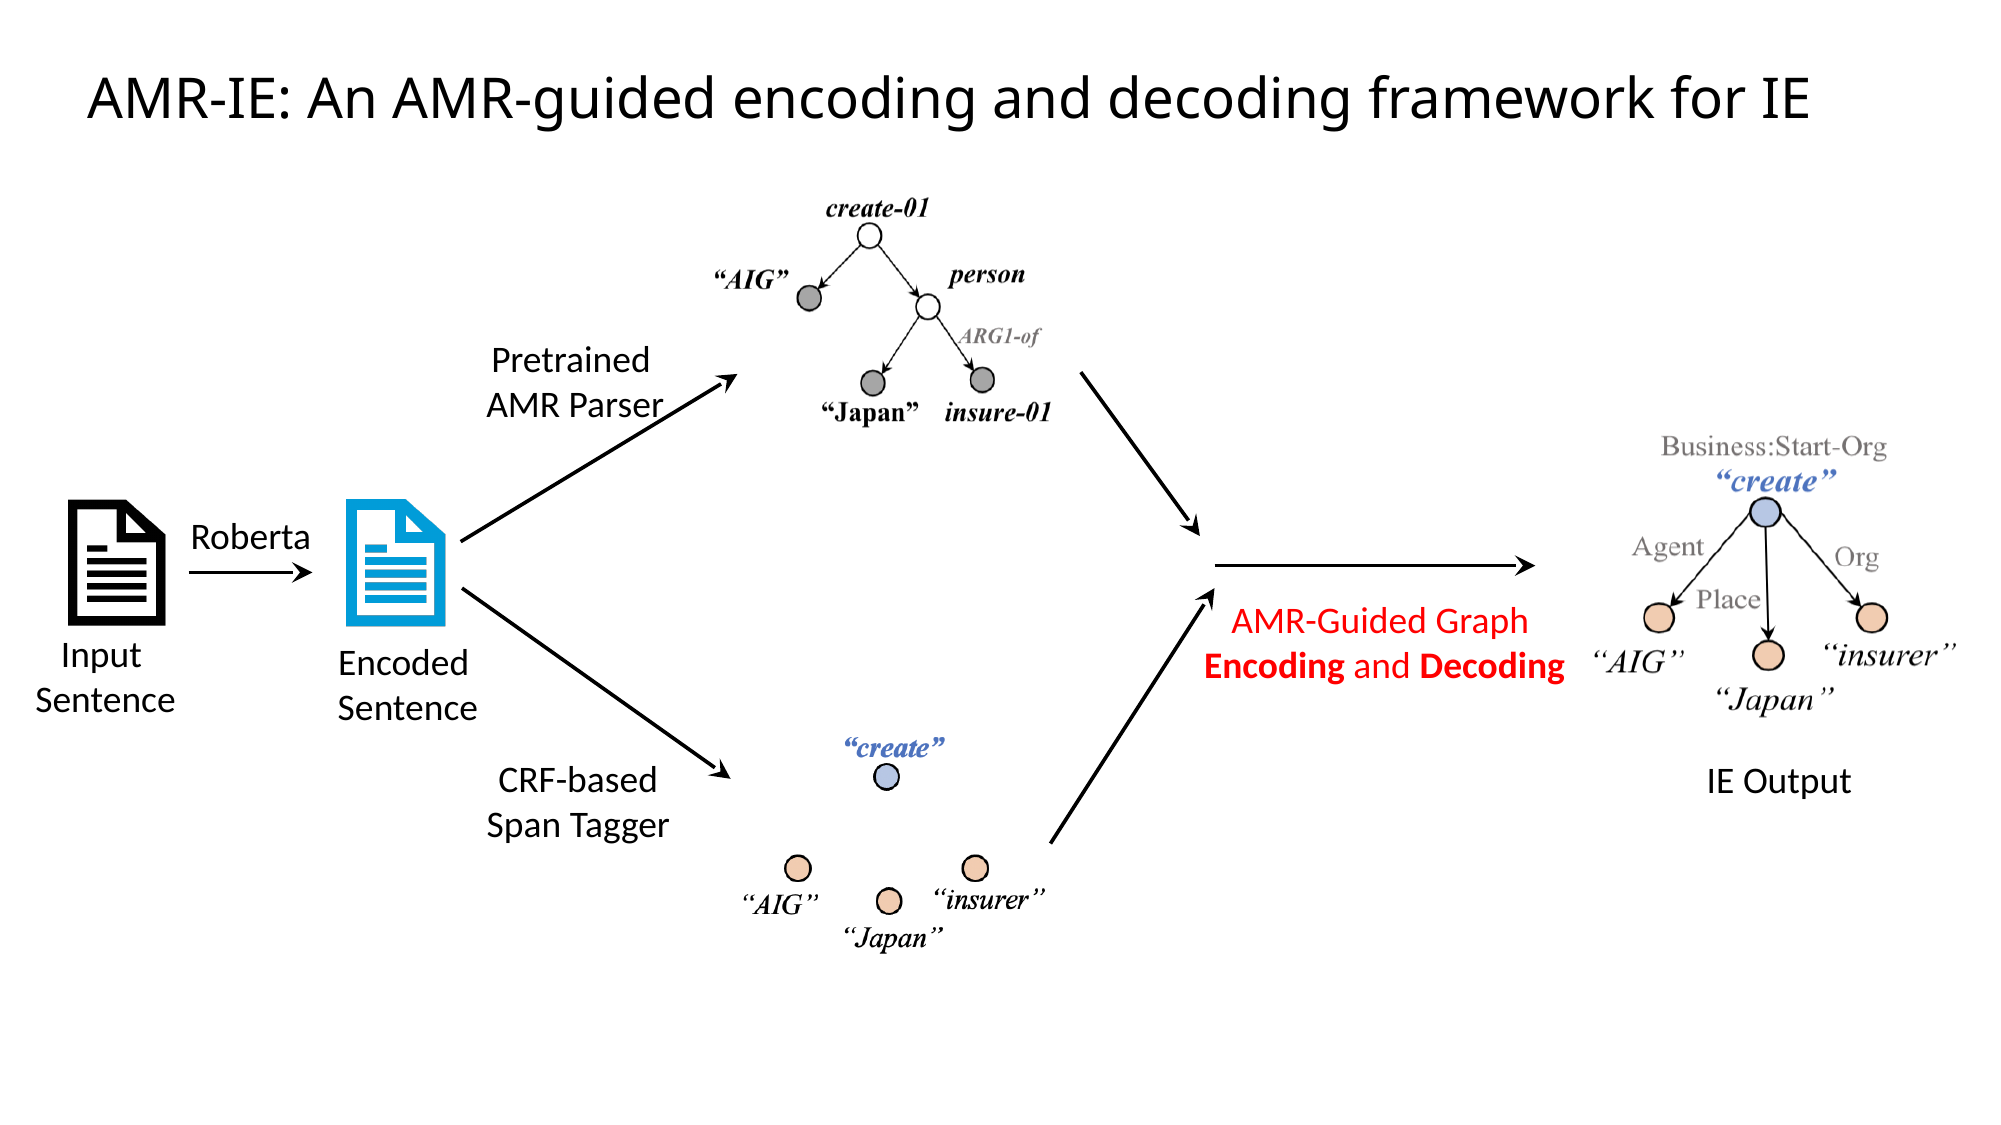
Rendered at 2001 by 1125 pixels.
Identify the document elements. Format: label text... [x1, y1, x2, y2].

text_box AMR-Guided Graph Encoding and Decoding [1215, 588, 1580, 694]
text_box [1050, 588, 1215, 844]
text_box Input Sentence [20, 622, 191, 728]
text_box Roberta [192, 504, 320, 565]
text_box CRF-based Span Tagger [471, 779, 685, 853]
picture [320, 487, 471, 638]
picture [1580, 422, 1979, 723]
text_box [460, 373, 738, 542]
title AMR-IE: An AMR-guided encoding and decoding framework for IE [72, 43, 1870, 157]
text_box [1080, 372, 1200, 537]
picture [698, 186, 1063, 432]
text_box Pretrained AMR Parser [471, 327, 680, 373]
text_box IE Output [1691, 748, 1867, 809]
picture [41, 487, 192, 638]
picture [737, 728, 1051, 959]
text_box Encoded Sentence [322, 638, 462, 736]
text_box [462, 588, 731, 779]
